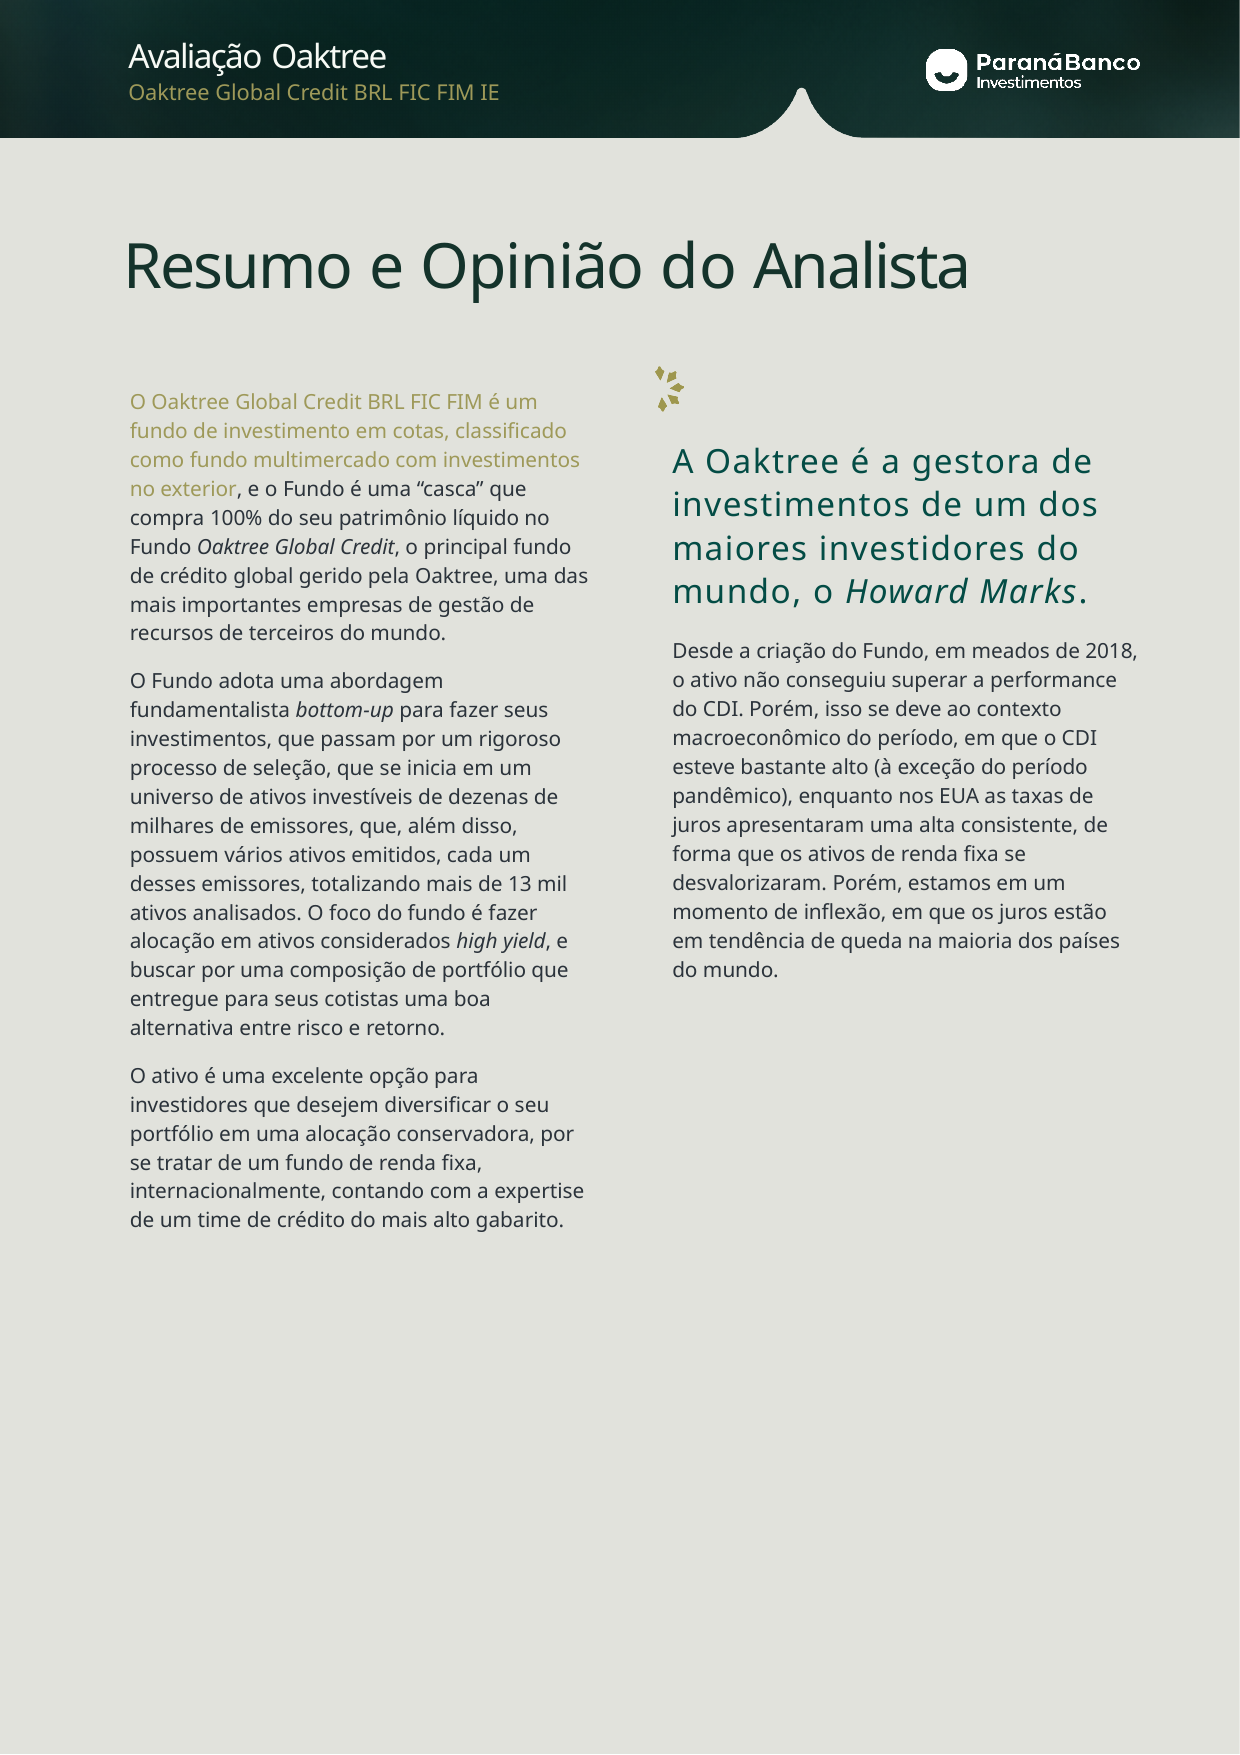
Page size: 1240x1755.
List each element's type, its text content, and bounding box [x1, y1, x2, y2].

text_box Desde a criação do Fundo, em meados de 2018, o ativo não conseguiu superar a performance do CDI. Porém, isso se deve ao contexto macroeconômico do período, em que o CDI esteve bastante alto (à exceção do período pandêmico), enquanto nos EUA as taxas de juros apresentaram uma alta consistente, de forma que os ativos de renda fixa se desvalorizaram. Porém, estamos em um momento de inflexão, em que os juros estão em tendência de queda na maioria dos países do mundo. [670, 632, 1140, 982]
title Resumo e Opinião do Analista [117, 139, 1144, 411]
text_box O Oaktree Global Credit BRL FIC FIM é um fundo de investimento em cotas, classificado como fundo multimercado com investimentos no exterior, e o Fundo é uma “casca” que compra 100% do seu patrimônio líquido no Fundo Oaktree Global Credit, o principal fundo de crédito global gerido pela Oaktree, uma das mais importantes empresas de gestão de recursos de terceiros do mundo. O Fundo adota uma abordagem fundamentalista bottom-up para fazer seus investimentos, que passam por um rigoroso processo de seleção, que se inicia em um universo de ativos investíveis de dezenas de milhares de emissores, que, além disso, possuem vários ativos emitidos, cada um desses emissores, totalizando mais de 13 mil ativos analisados. O foco do fundo é fazer alocação em ativos considerados high yield, e buscar por uma composição de portfólio que entregue para seus cotistas uma boa alternativa entre risco e retorno. O ativo é uma excelente opção para investidores que desejem diversificar o seu portfólio em uma alocação conservadora, por se tratar de um fundo de renda fixa, internacionalmente, contando com a expertise de um time de crédito do mais alto gabarito. [127, 411, 604, 1232]
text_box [0, 0, 1240, 139]
picture [655, 364, 686, 412]
text_box A Oaktree é a gestora de investimentos de um dos maiores investidores do mundo, o Howard Marks. [670, 434, 1140, 611]
